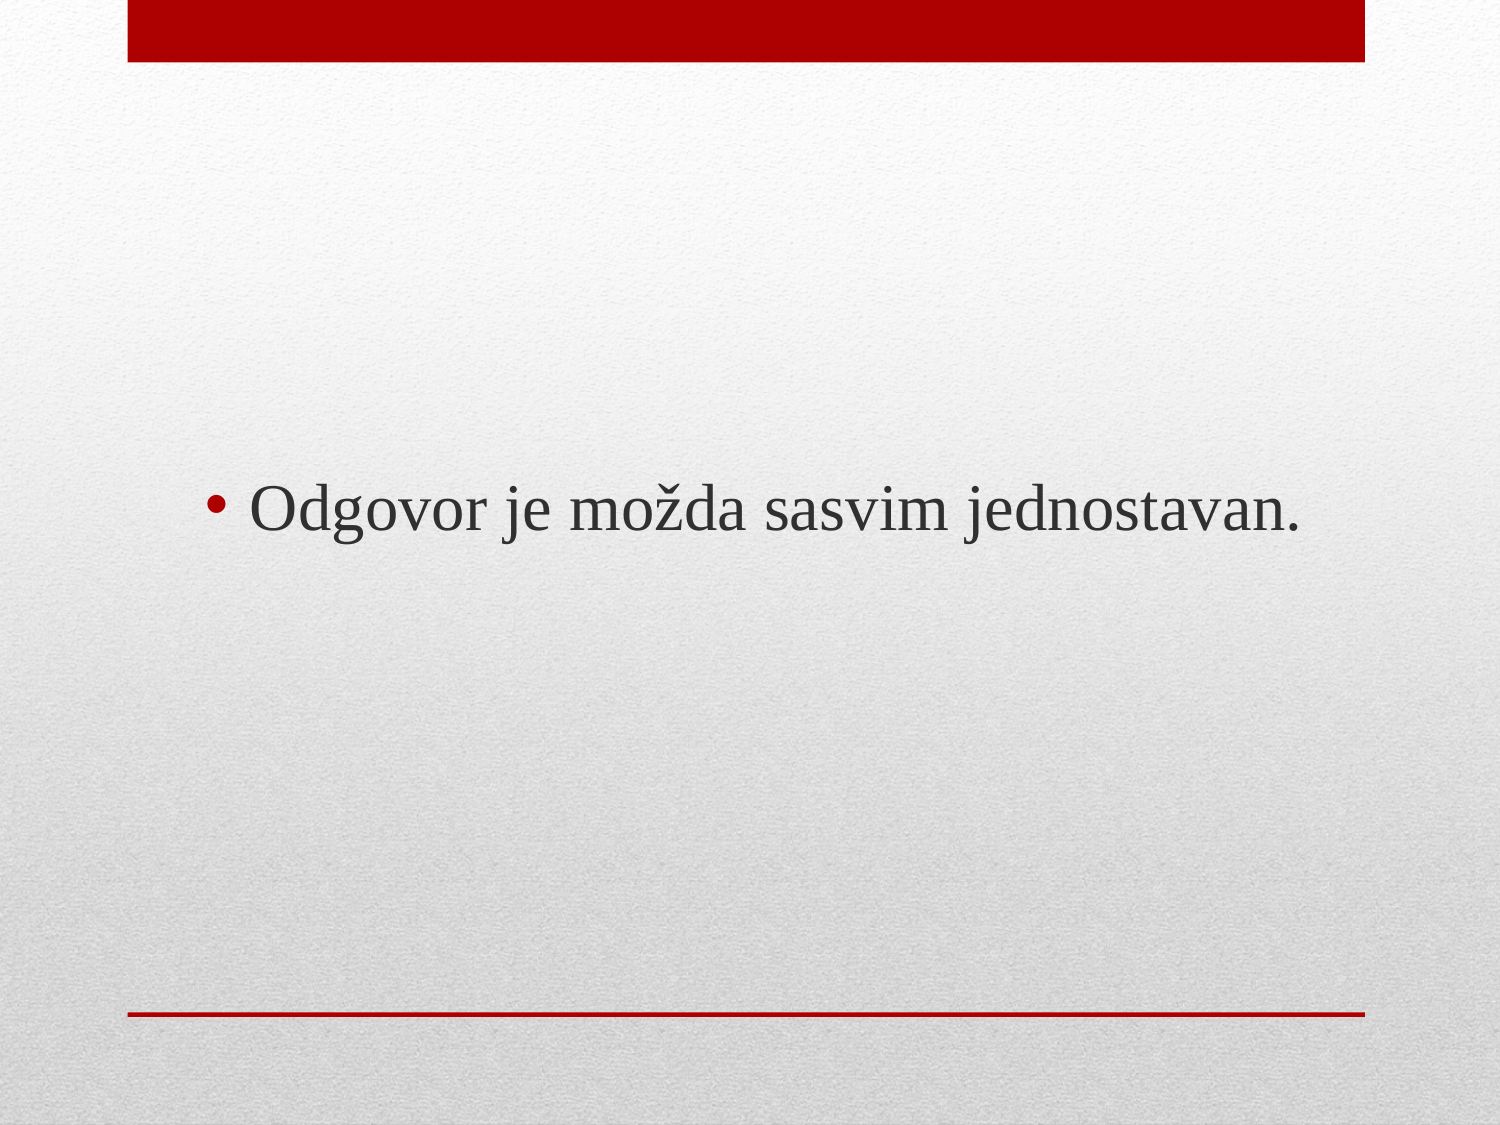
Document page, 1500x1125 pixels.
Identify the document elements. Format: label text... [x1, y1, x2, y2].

list Odgovor je možda sasvim jednostavan. [135, 184, 1374, 822]
